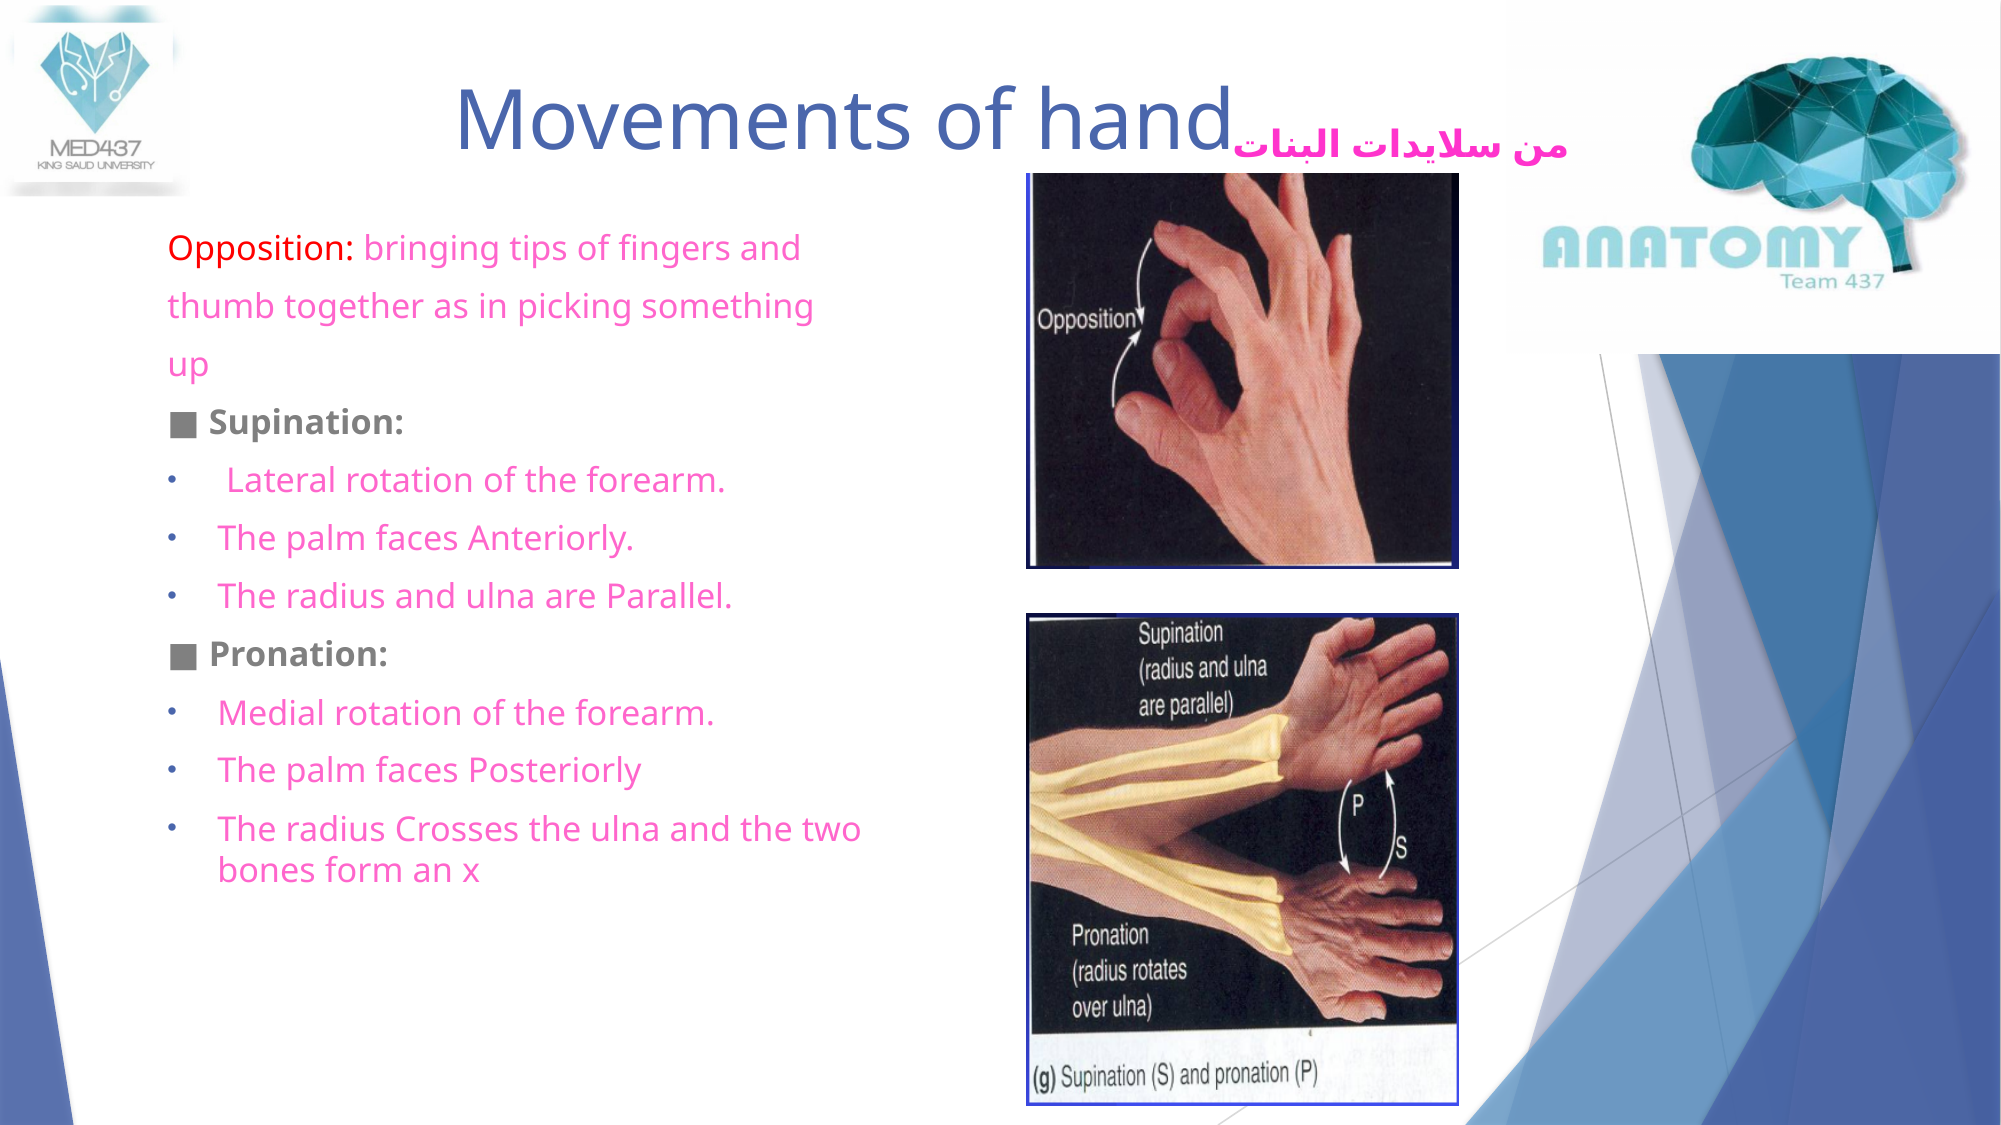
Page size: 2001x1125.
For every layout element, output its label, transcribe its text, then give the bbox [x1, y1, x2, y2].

text_box من سلايدات البنات [1204, 112, 1598, 173]
picture [0, 0, 190, 197]
list Opposition: bringing tips of fingers and thumb together as in picking something up ■ Supination: Lateral rotation of the forearm. The palm faces Anteriorly. The radius and ulna are Parallel. ■ Pronation: Medial rotation of the forearm. The palm faces Posteriorly The radius Crosses the ulna and the two bones form an x [152, 218, 914, 899]
picture [1025, 613, 1460, 1107]
picture [1025, 172, 1460, 569]
title Movements of hand [140, 31, 1551, 174]
picture [1506, 0, 2001, 354]
